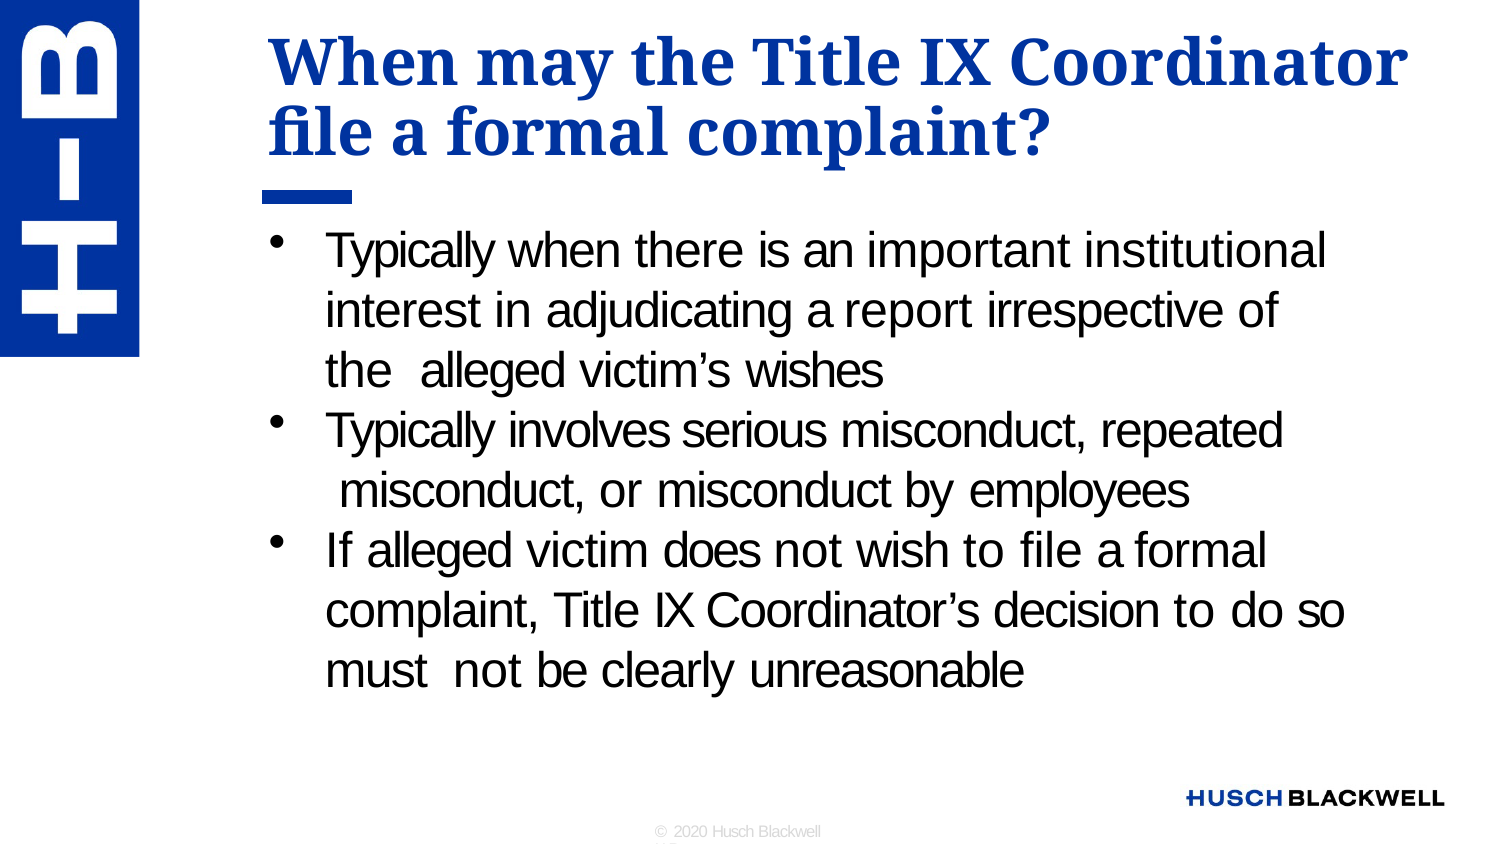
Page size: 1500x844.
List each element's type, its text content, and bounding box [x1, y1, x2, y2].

text_box [1180, 784, 1448, 807]
text_box [0, 0, 140, 357]
footer © 2020 Husch Blackwell LLP [652, 823, 847, 844]
title When may the Title IX Coordinator file a formal complaint? [266, 17, 1443, 170]
text_box Typically when there is an important institutional interest in adjudicating a report irrespective of the alleged victim’s wishes Typically involves serious misconduct, repeated misconduct, or misconduct by employees If alleged victim does not wish to file a formal complaint, Title IX Coordinator’s decision to do so must not be clearly unreasonable [266, 215, 1444, 698]
